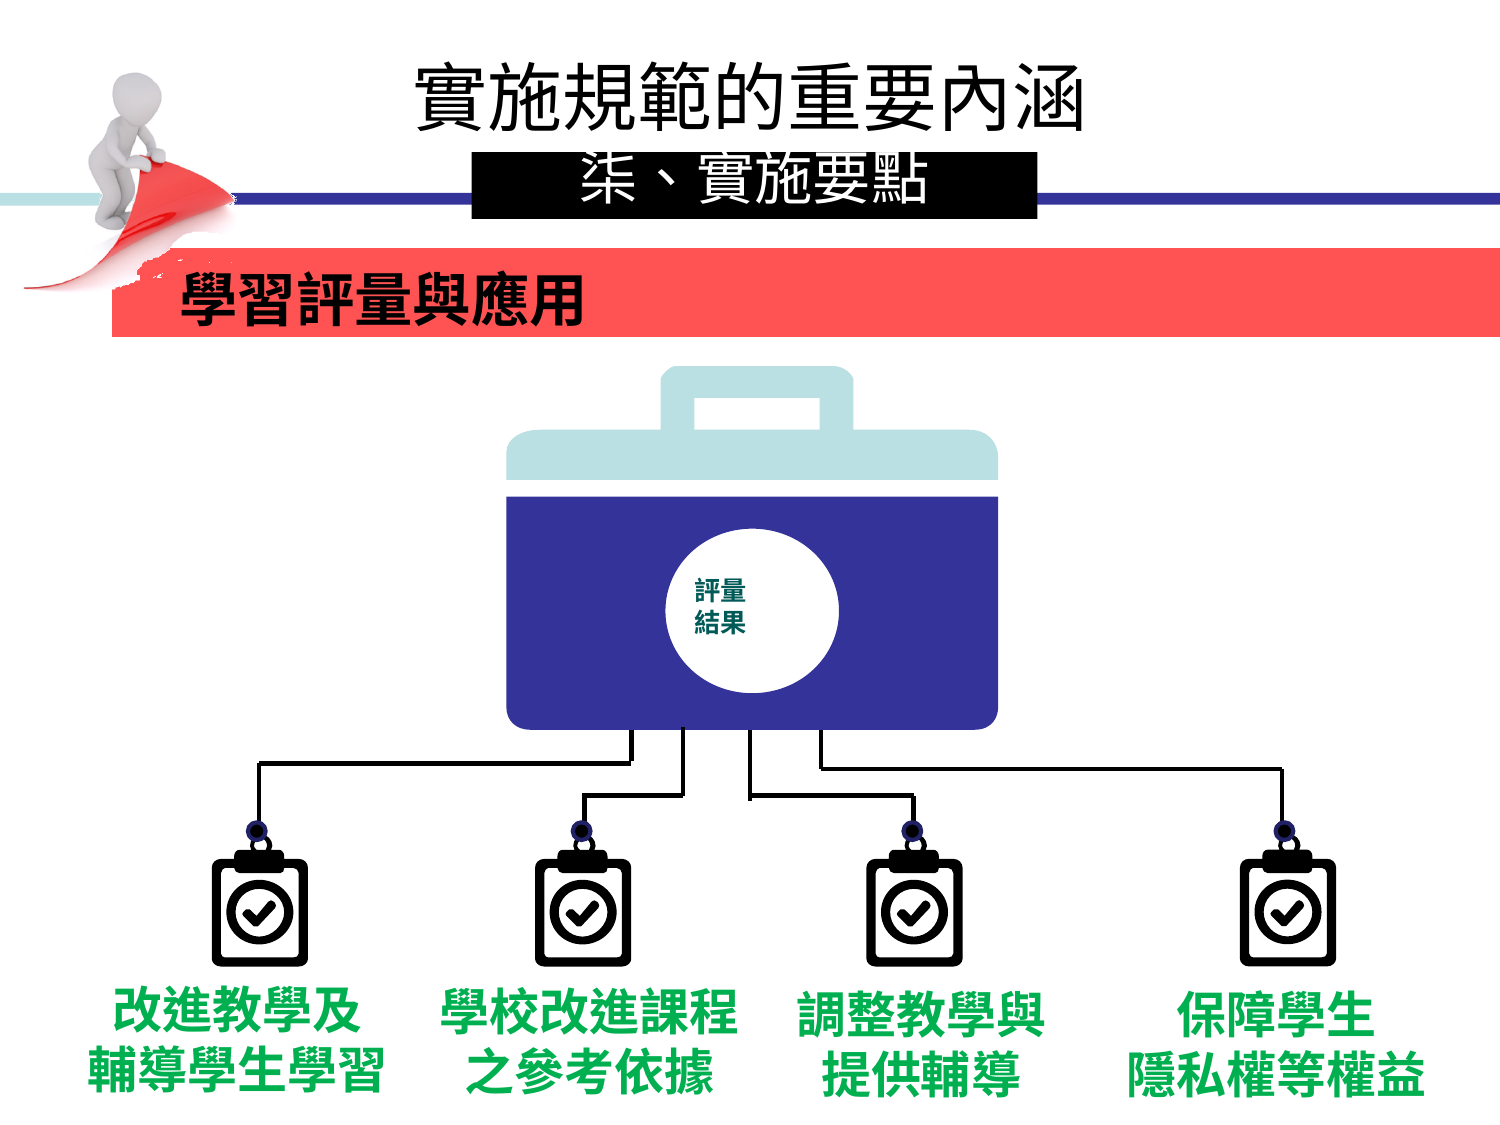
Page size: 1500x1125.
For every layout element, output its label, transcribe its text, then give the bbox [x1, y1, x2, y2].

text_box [866, 834, 963, 967]
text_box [211, 834, 309, 967]
text_box 調整教學與 提供輔導 [761, 975, 1081, 1111]
text_box 改進教學及 輔導學生學習 [64, 970, 410, 1106]
text_box [0, 191, 18, 208]
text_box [506, 365, 999, 730]
text_box [821, 248, 1500, 337]
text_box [1239, 833, 1337, 967]
text_box [570, 820, 593, 832]
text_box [534, 834, 632, 967]
text_box [245, 820, 254, 832]
text_box [246, 191, 471, 207]
text_box 柒、實施要點 [471, 152, 1038, 219]
text_box [919, 822, 924, 832]
text_box 保障學生 隱私權等權益 [1104, 975, 1450, 1111]
text_box 實施規範的重要內涵 [0, 42, 1500, 148]
text_box 學校改進課程之參考依據 [416, 972, 762, 1108]
text_box [262, 822, 268, 832]
text_box [1273, 820, 1296, 832]
text_box [901, 821, 909, 832]
picture [23, 66, 243, 297]
text_box [1038, 191, 1500, 207]
text_box 學習評量與應用 [0, 231, 821, 350]
